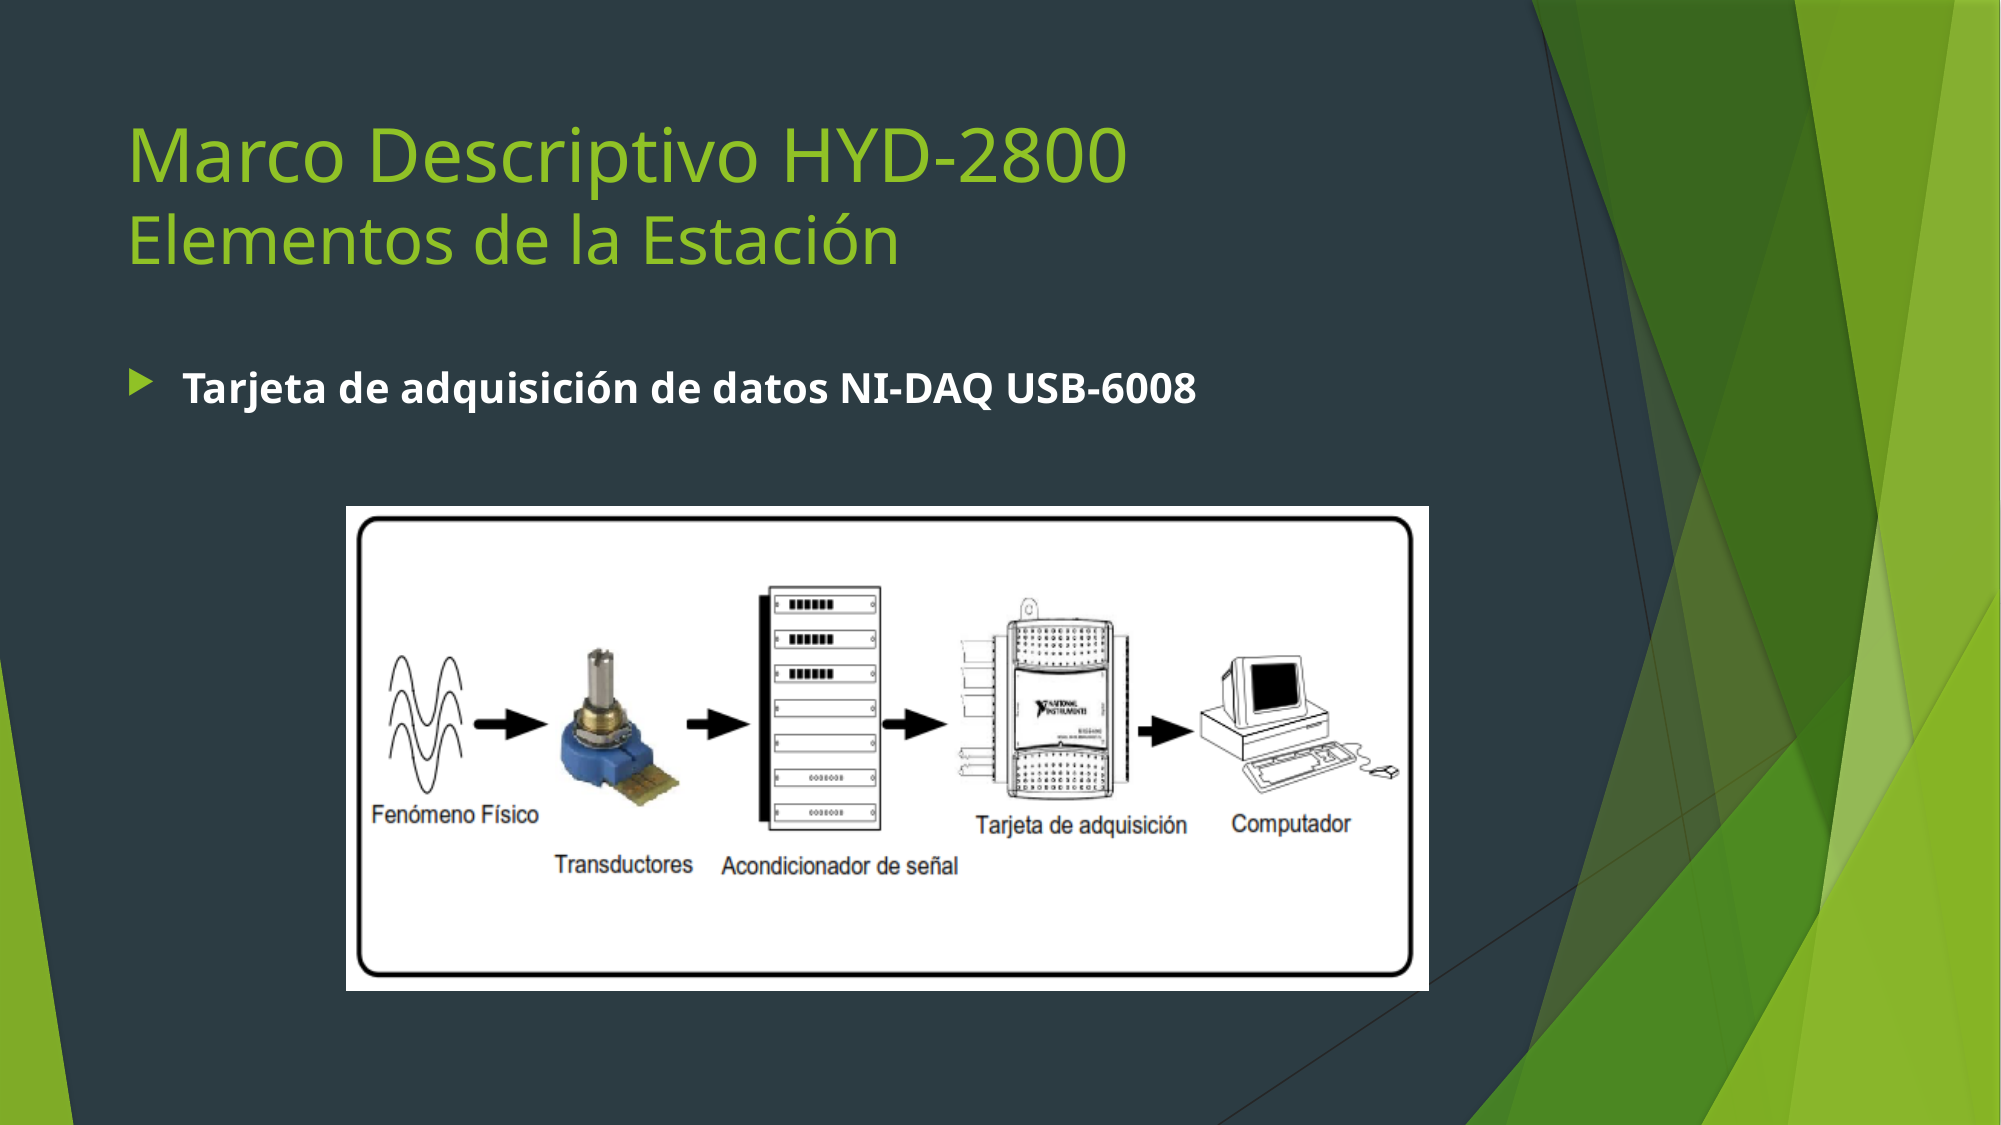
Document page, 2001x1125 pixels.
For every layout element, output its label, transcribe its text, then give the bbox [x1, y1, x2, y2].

title Marco Descriptivo HYD-2800 Elementos de la Estación [111, 99, 1522, 317]
list Tarjeta de adquisición de datos NI-DAQ USB-6008 [111, 354, 1522, 992]
picture [345, 505, 1429, 992]
